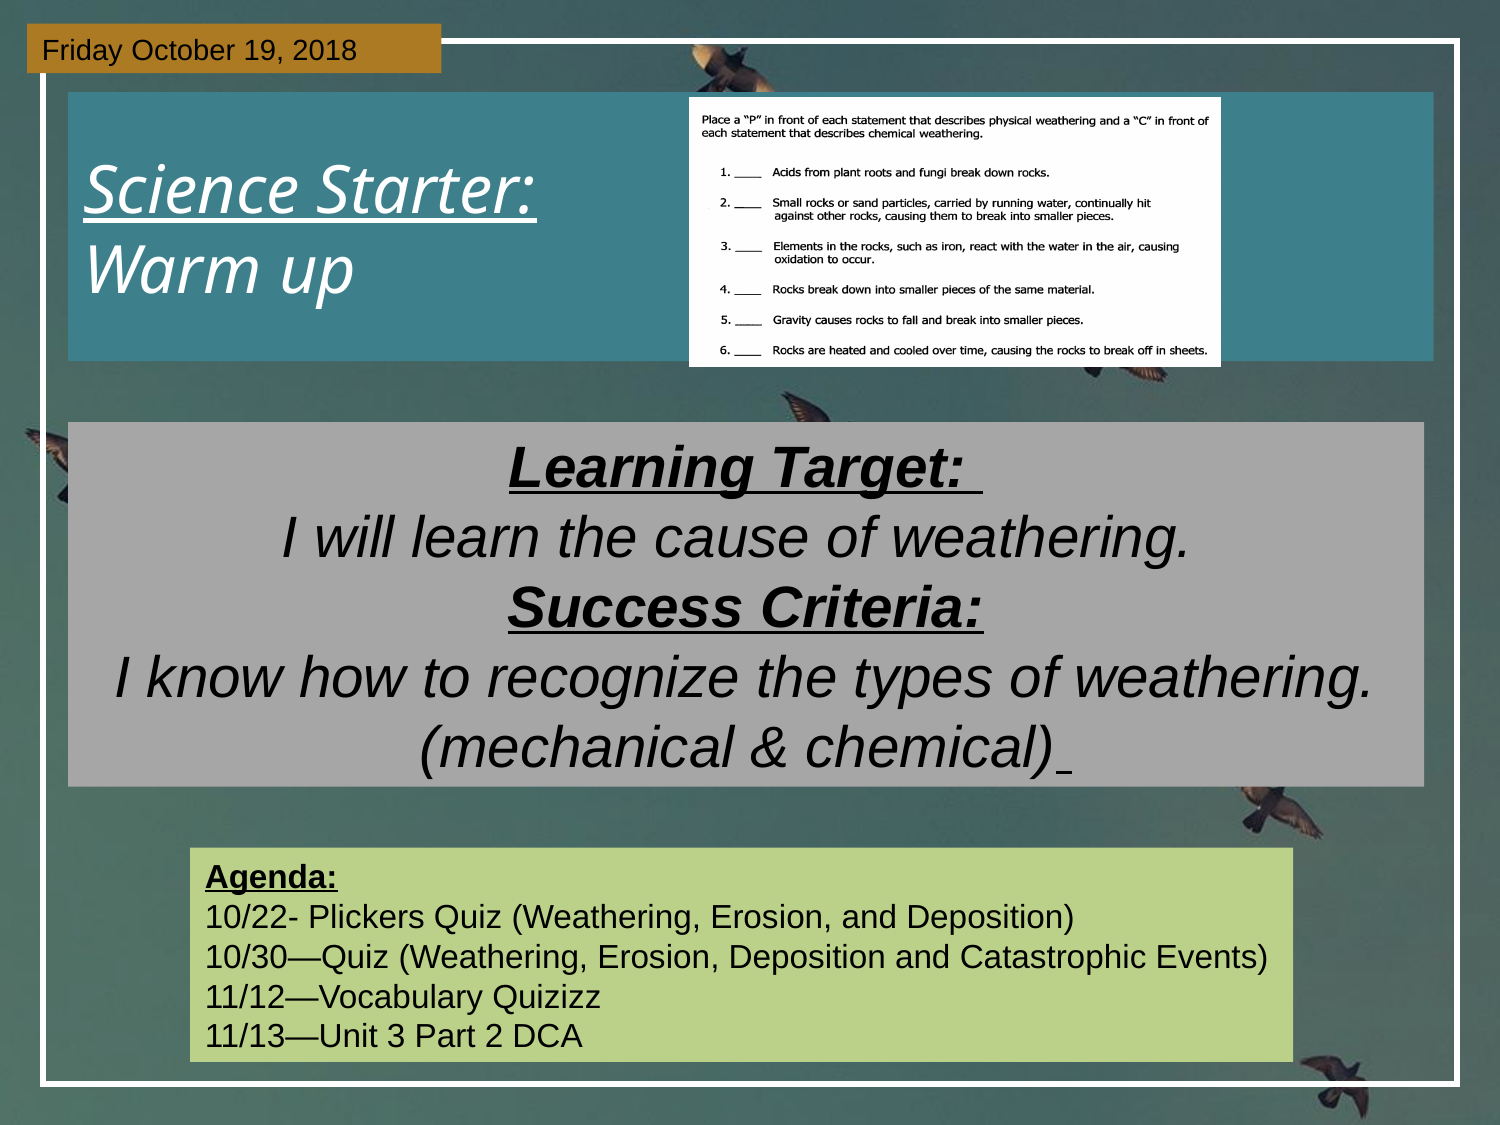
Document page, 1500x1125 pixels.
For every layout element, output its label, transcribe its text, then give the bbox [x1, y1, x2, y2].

text_box Friday October 19, 2018 [27, 23, 442, 74]
text_box Learning Target: I will learn the cause of weathering. Success Criteria: I know how to recognize the types of weathering. (mechanical & chemical) [68, 422, 1425, 787]
title Science Starter: Warm up [68, 92, 1434, 362]
picture [0, 0, 1500, 1125]
text_box Agenda: 10/22- Plickers Quiz (Weathering, Erosion, and Deposition) 10/30—Quiz (Weathering, Erosion, Deposition and Catastrophic Events) 11/12—Vocabulary Quizizz 11/13—Unit 3 Part 2 DCA [190, 847, 1294, 1062]
